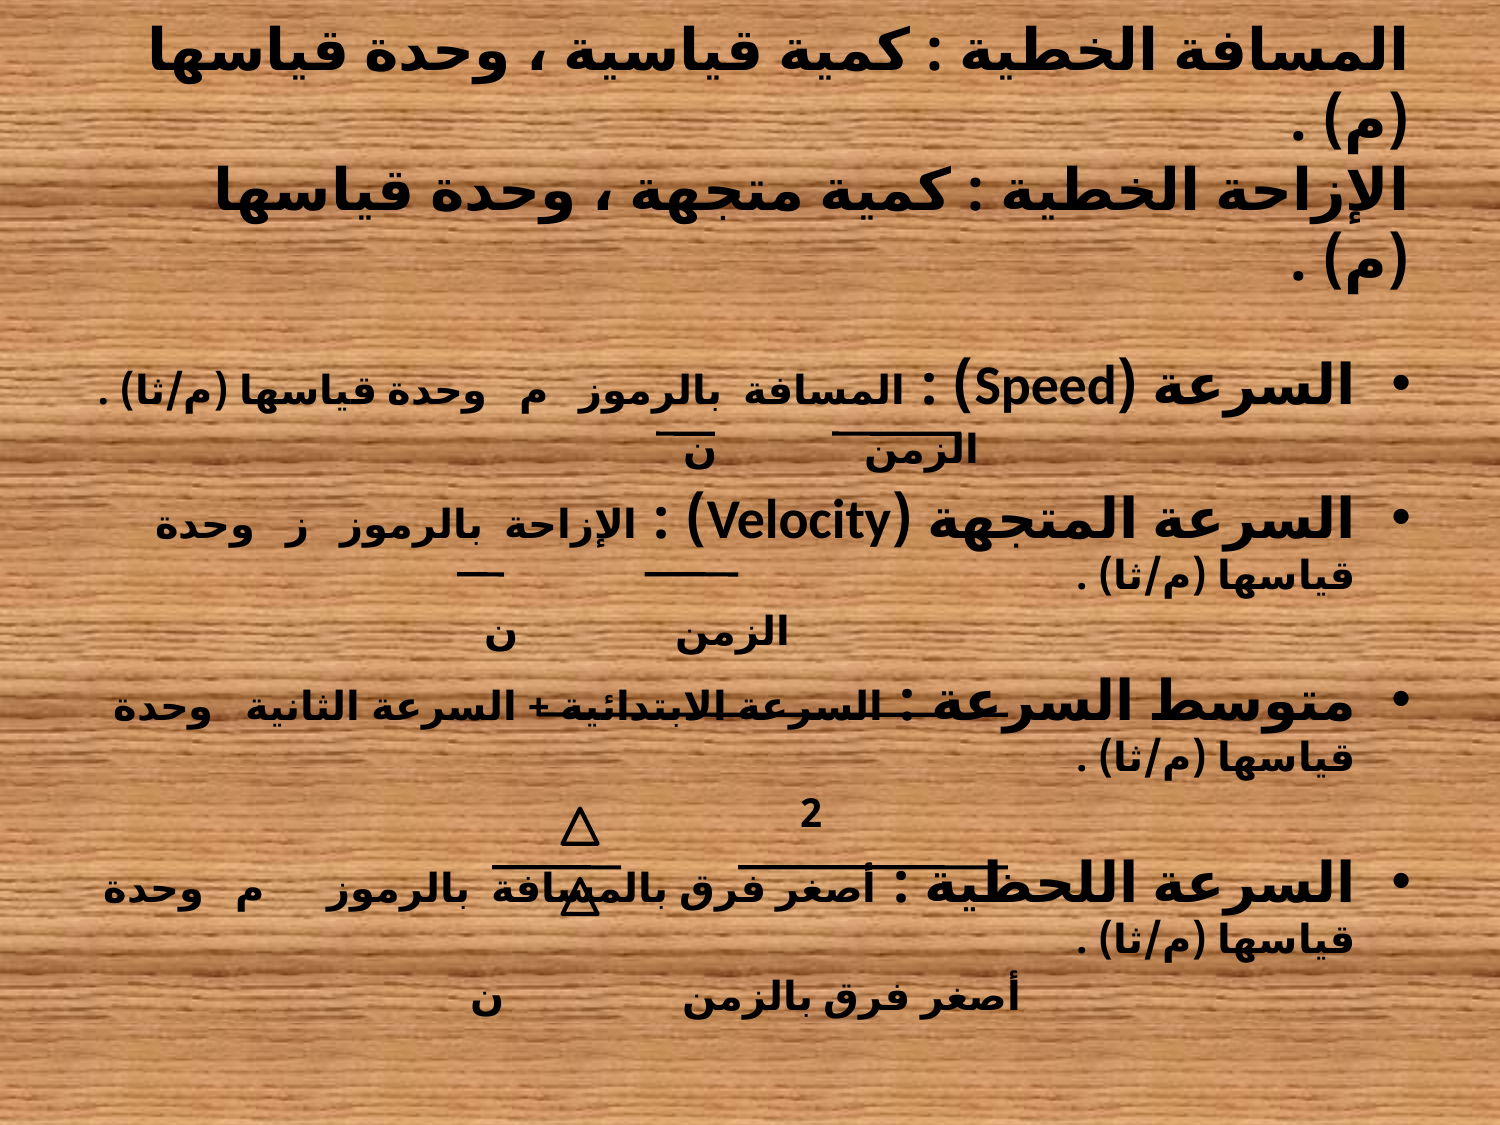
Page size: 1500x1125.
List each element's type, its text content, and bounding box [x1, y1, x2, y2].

picture [0, 0, 1500, 1125]
text_box [560, 877, 600, 917]
title المسافة الخطية : كمية قياسية ، وحدة قياسها (م) . الإزاحة الخطية : كمية متجهة ، وحدة قياسها (م) . [75, 93, 1425, 262]
text_box [560, 806, 600, 846]
list السرعة (Speed) : المسافة بالرموز م وحدة قياسها (م/ثا) . الزمن ن السرعة المتجهة (Velocity) : الإزاحة بالرموز ز وحدة قياسها (م/ثا) . الزمن ن متوسط السرعة : السرعة الابتدائية + السرعة الثانية وحدة قياسها (م/ثا) . 2 السرعة اللحظية : أصغر فرق بالمسافة بالرموز م وحدة قياسها (م/ثا) . أصغر فرق بالزمن ن [75, 262, 1425, 1055]
